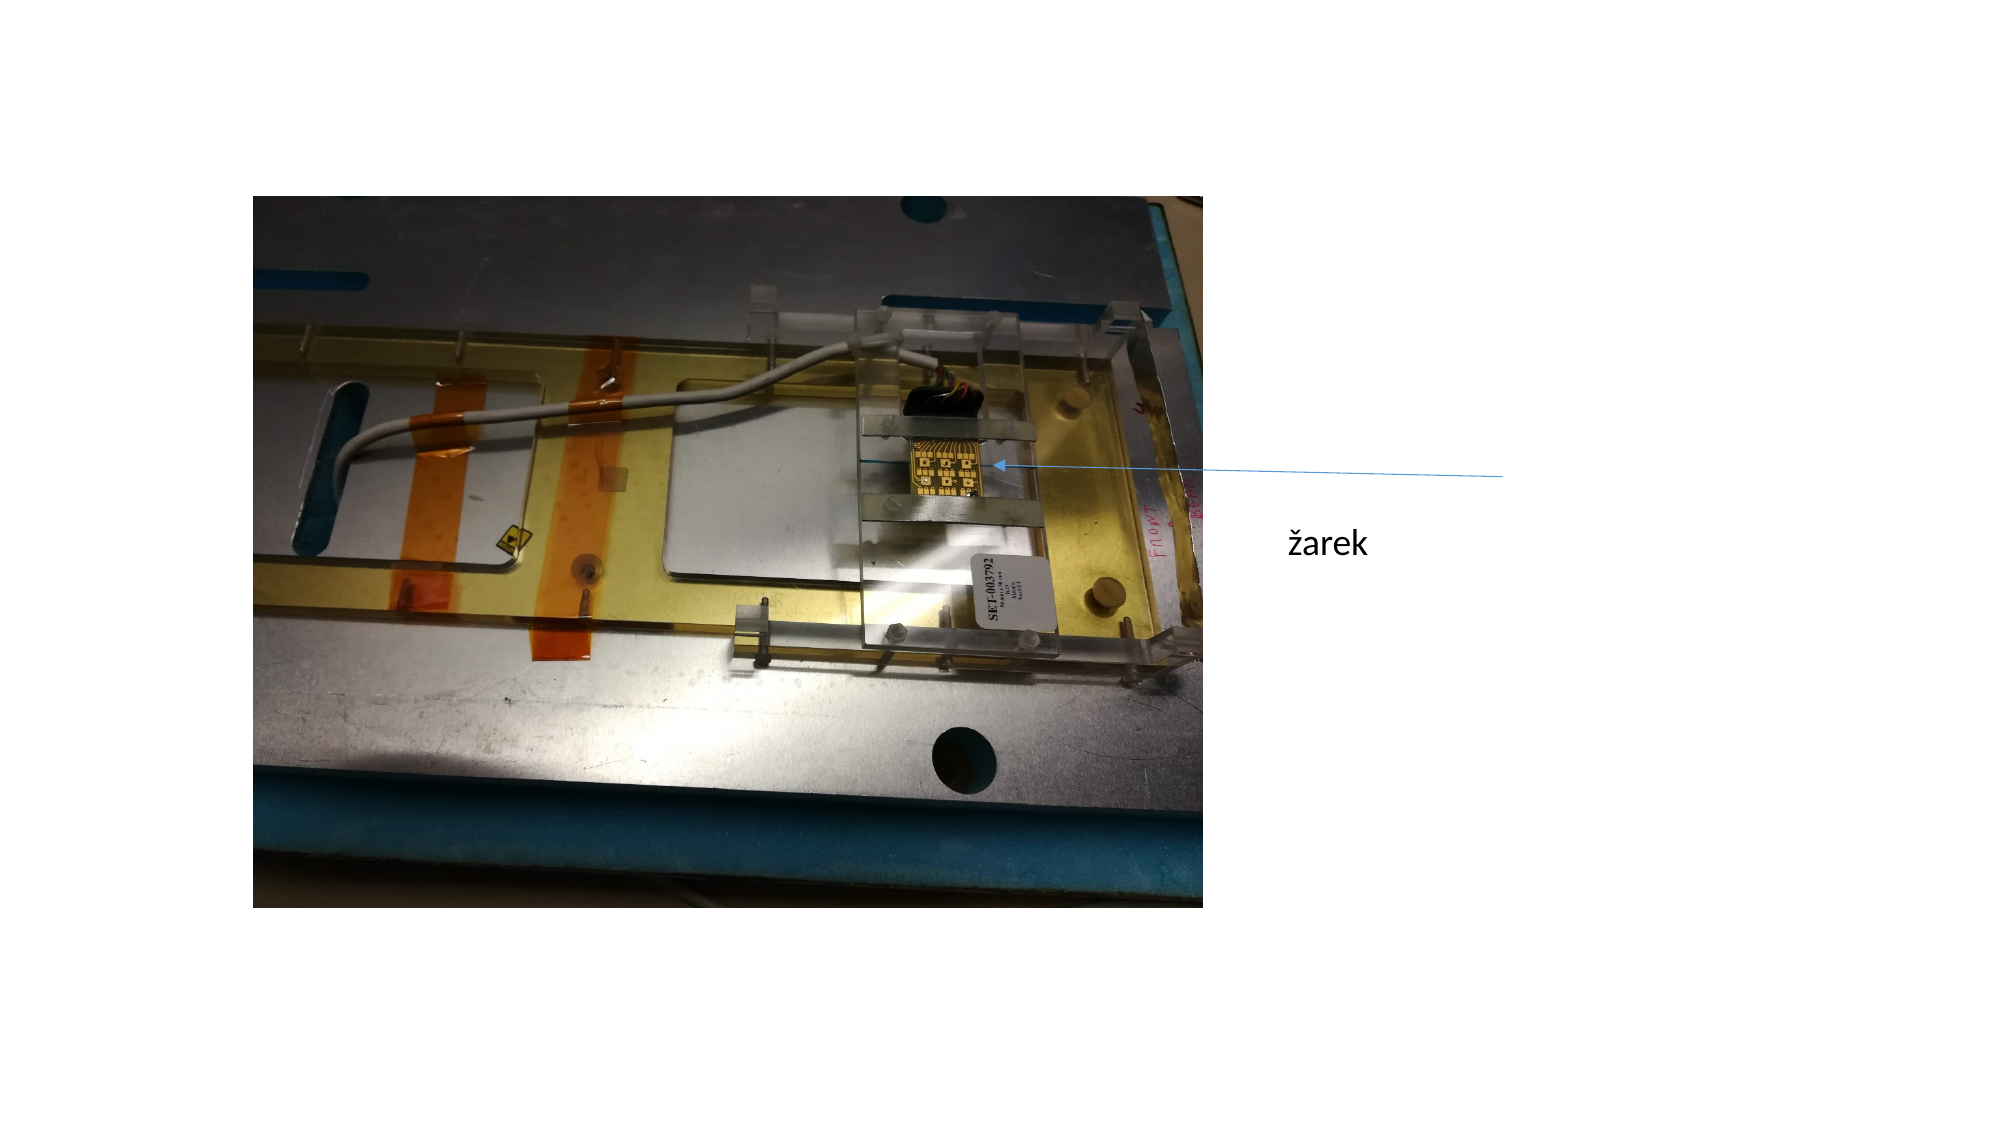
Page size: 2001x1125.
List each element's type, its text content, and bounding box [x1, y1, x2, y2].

picture [253, 196, 1203, 908]
text_box žarek [1273, 510, 1384, 571]
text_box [992, 465, 1503, 477]
